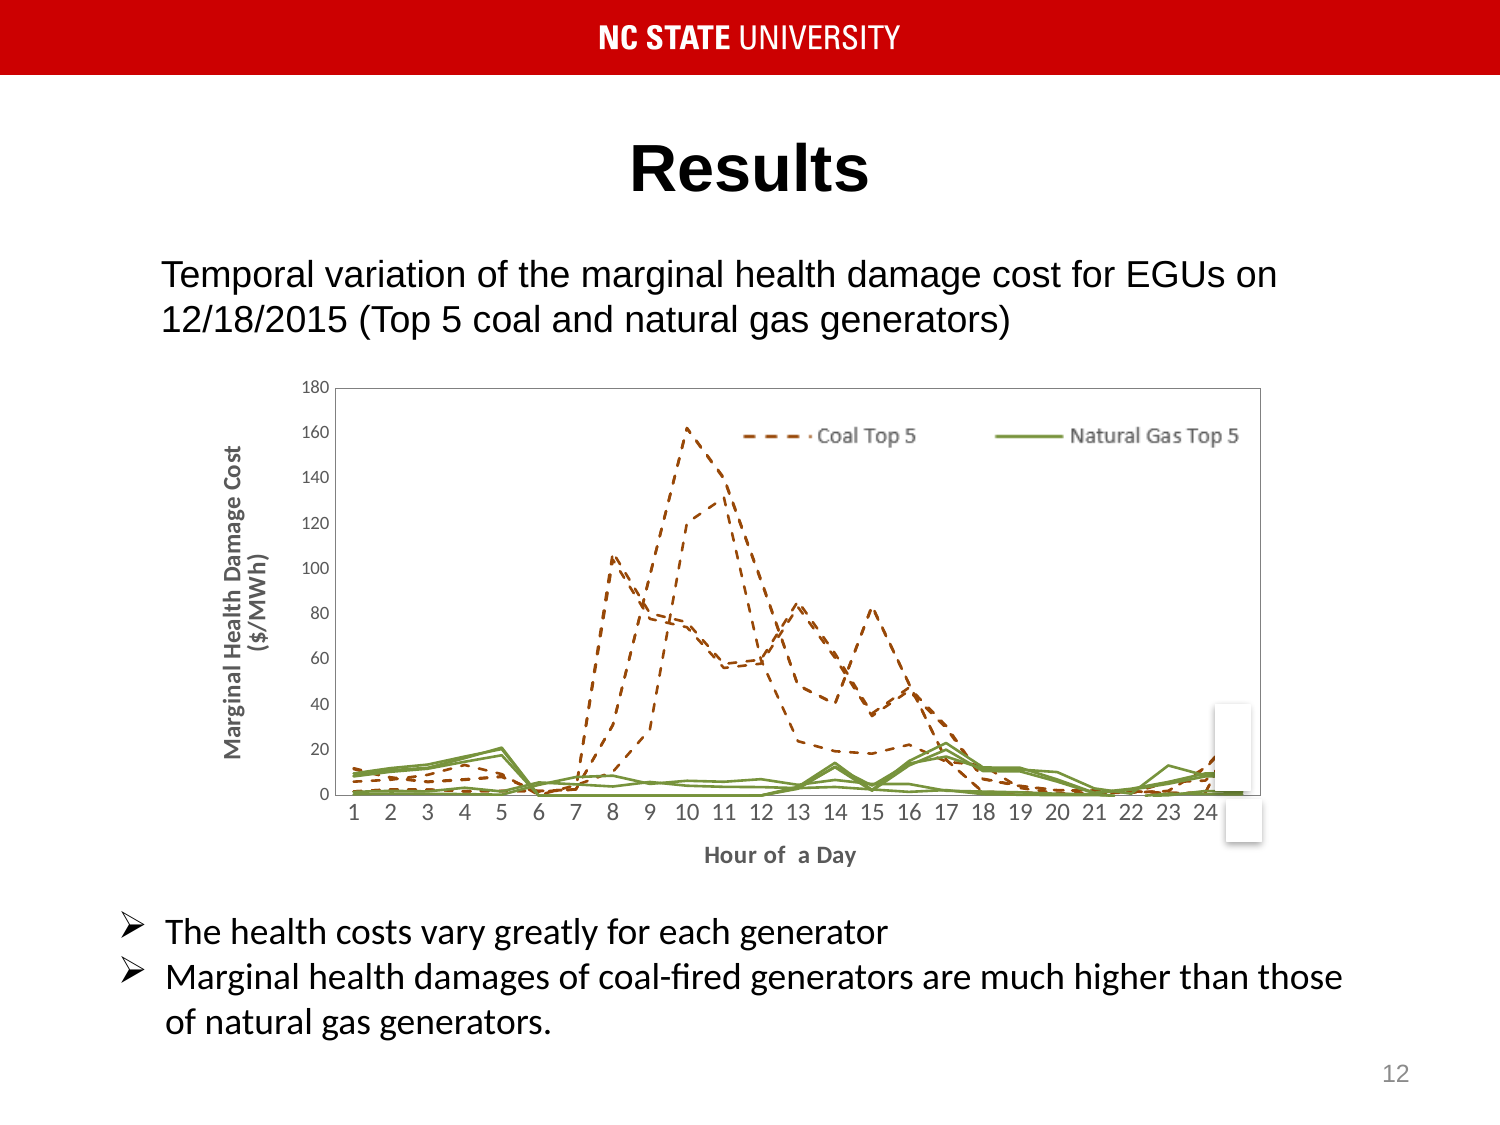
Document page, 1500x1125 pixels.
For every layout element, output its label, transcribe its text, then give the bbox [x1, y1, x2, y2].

slide_number 12 [1074, 1042, 1425, 1103]
chart [187, 368, 1284, 903]
text_box The health costs vary greatly for each generator Marginal health damages of coal-fired generators are much higher than those of natural gas generators. [103, 899, 1397, 1050]
picture [0, 0, 1500, 75]
text_box Temporal variation of the marginal health damage cost for EGUs on 12/18/2015 (Top 5 coal and natural gas generators) [145, 242, 1354, 372]
title Results [52, 76, 1448, 252]
